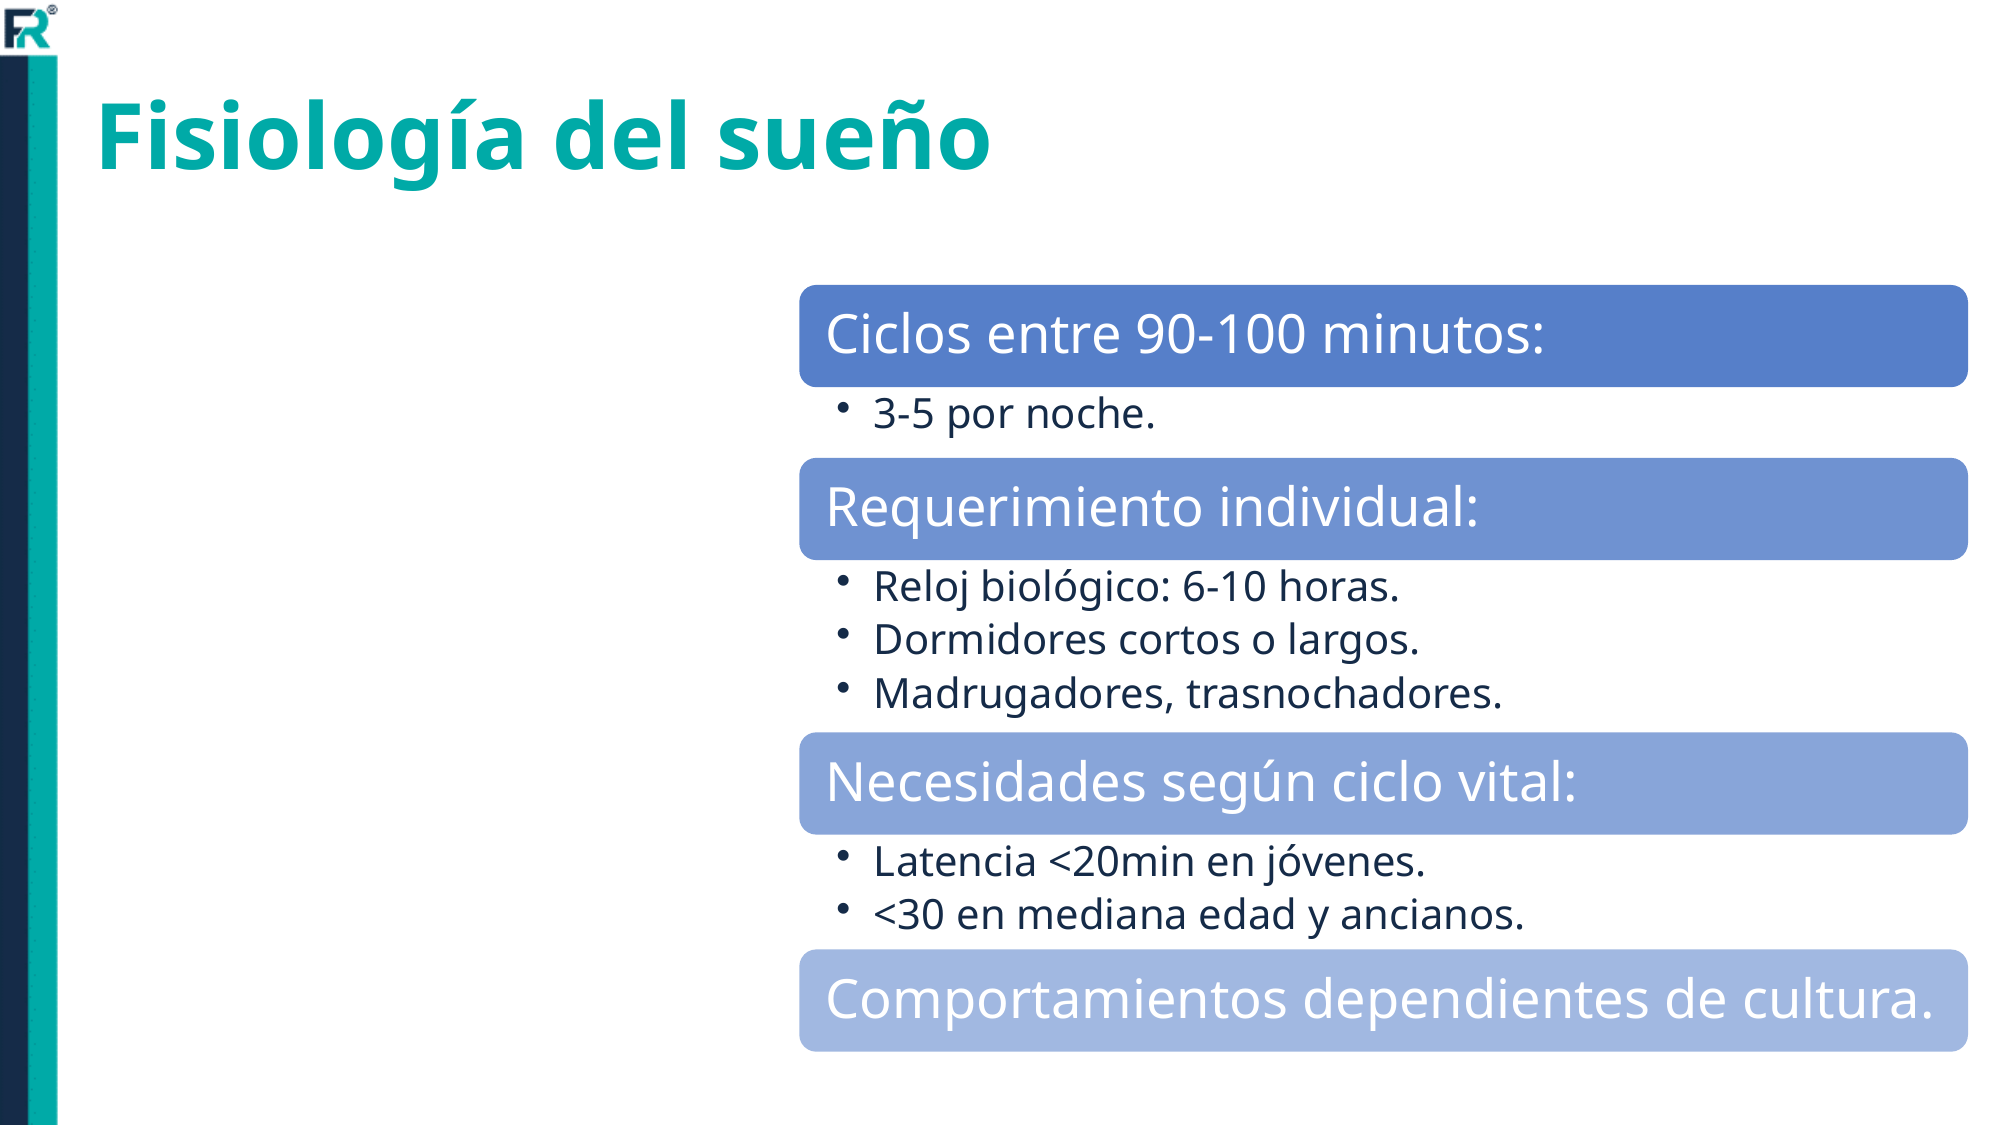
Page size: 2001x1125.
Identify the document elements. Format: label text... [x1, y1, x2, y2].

title Fisiología del sueño [79, 31, 1805, 249]
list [799, 284, 1968, 1053]
picture [0, 0, 2001, 1125]
